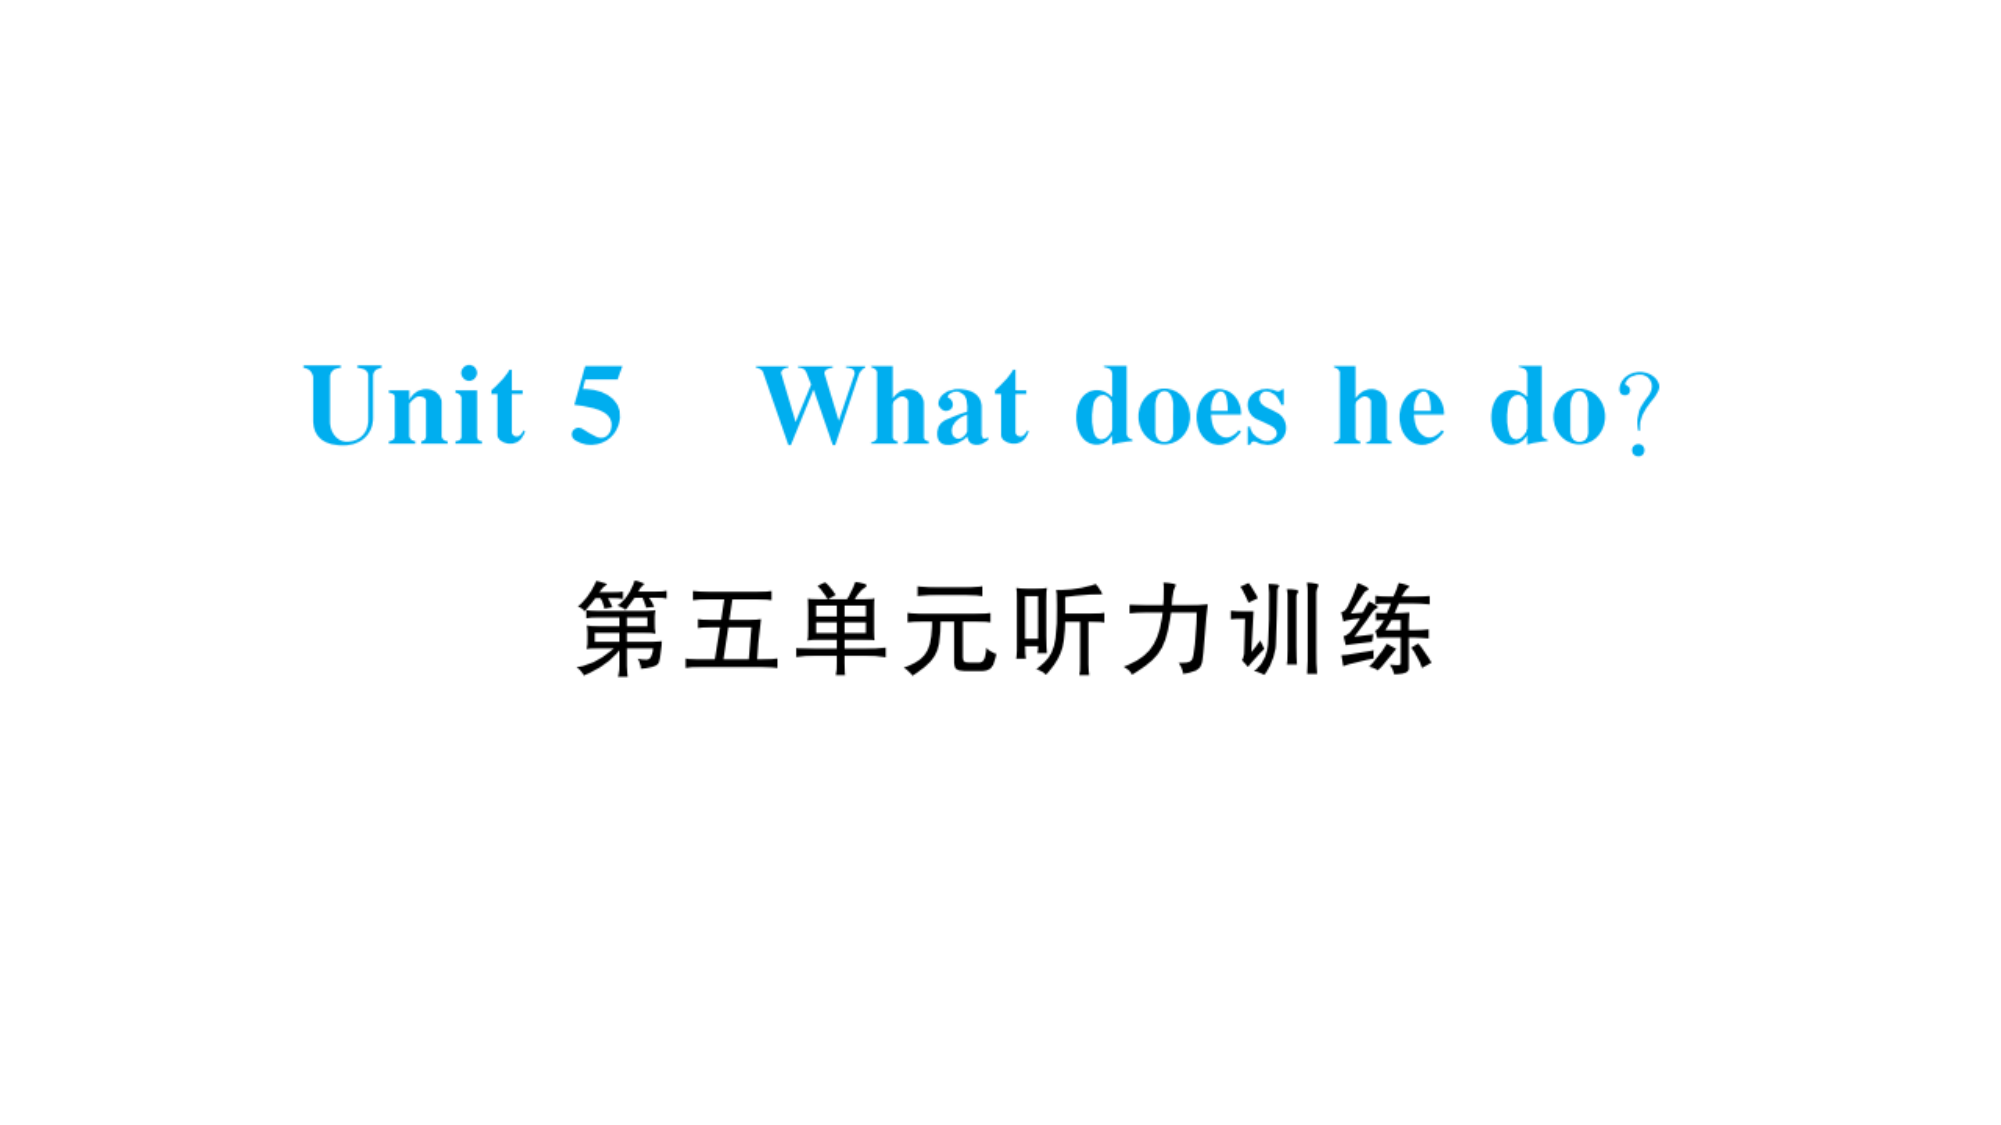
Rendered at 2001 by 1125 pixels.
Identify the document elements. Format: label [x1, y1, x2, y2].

picture [237, 295, 1758, 725]
